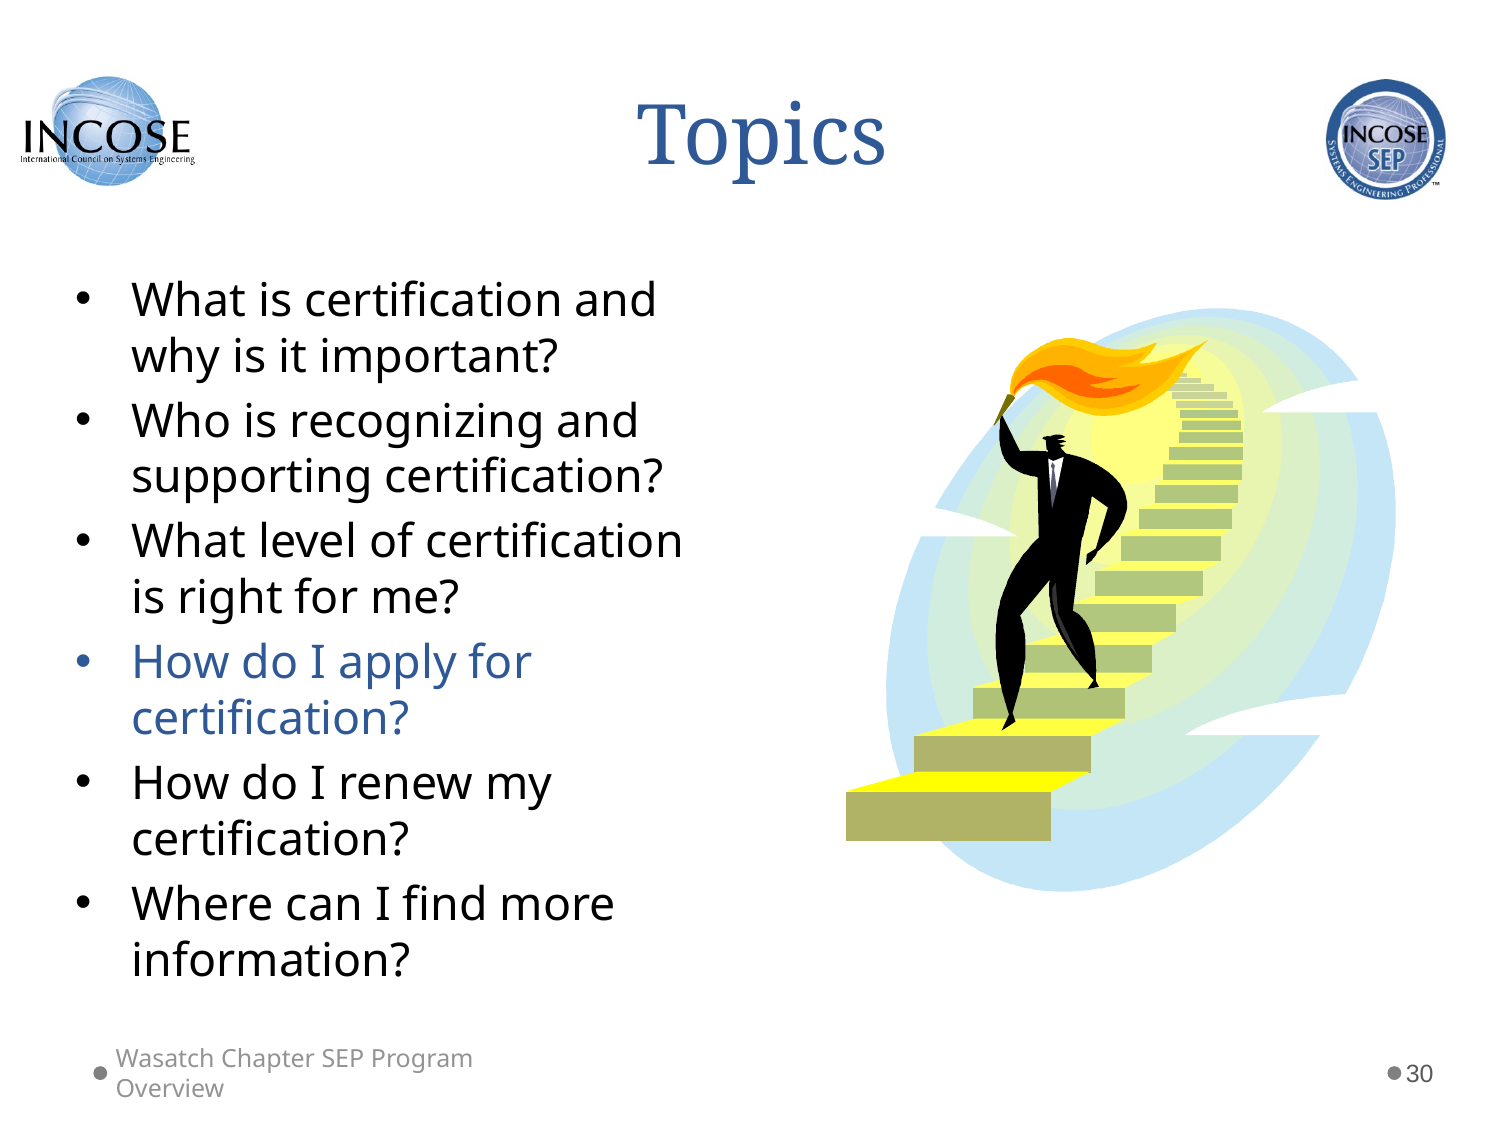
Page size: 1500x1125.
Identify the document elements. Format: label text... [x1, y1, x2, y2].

list What is certification and why is it important? Who is recognizing and supporting certification? What level of certification is right for me? How do I apply for certification? How do I renew my certification? Where can I find more information? [60, 262, 723, 1005]
picture [1325, 79, 1446, 200]
picture [17, 74, 198, 188]
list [845, 299, 1405, 901]
slide_number 30 [1401, 1042, 1494, 1103]
title Topics [200, 0, 1325, 263]
footer Wasatch Chapter SEP Program Overview [108, 1042, 576, 1103]
